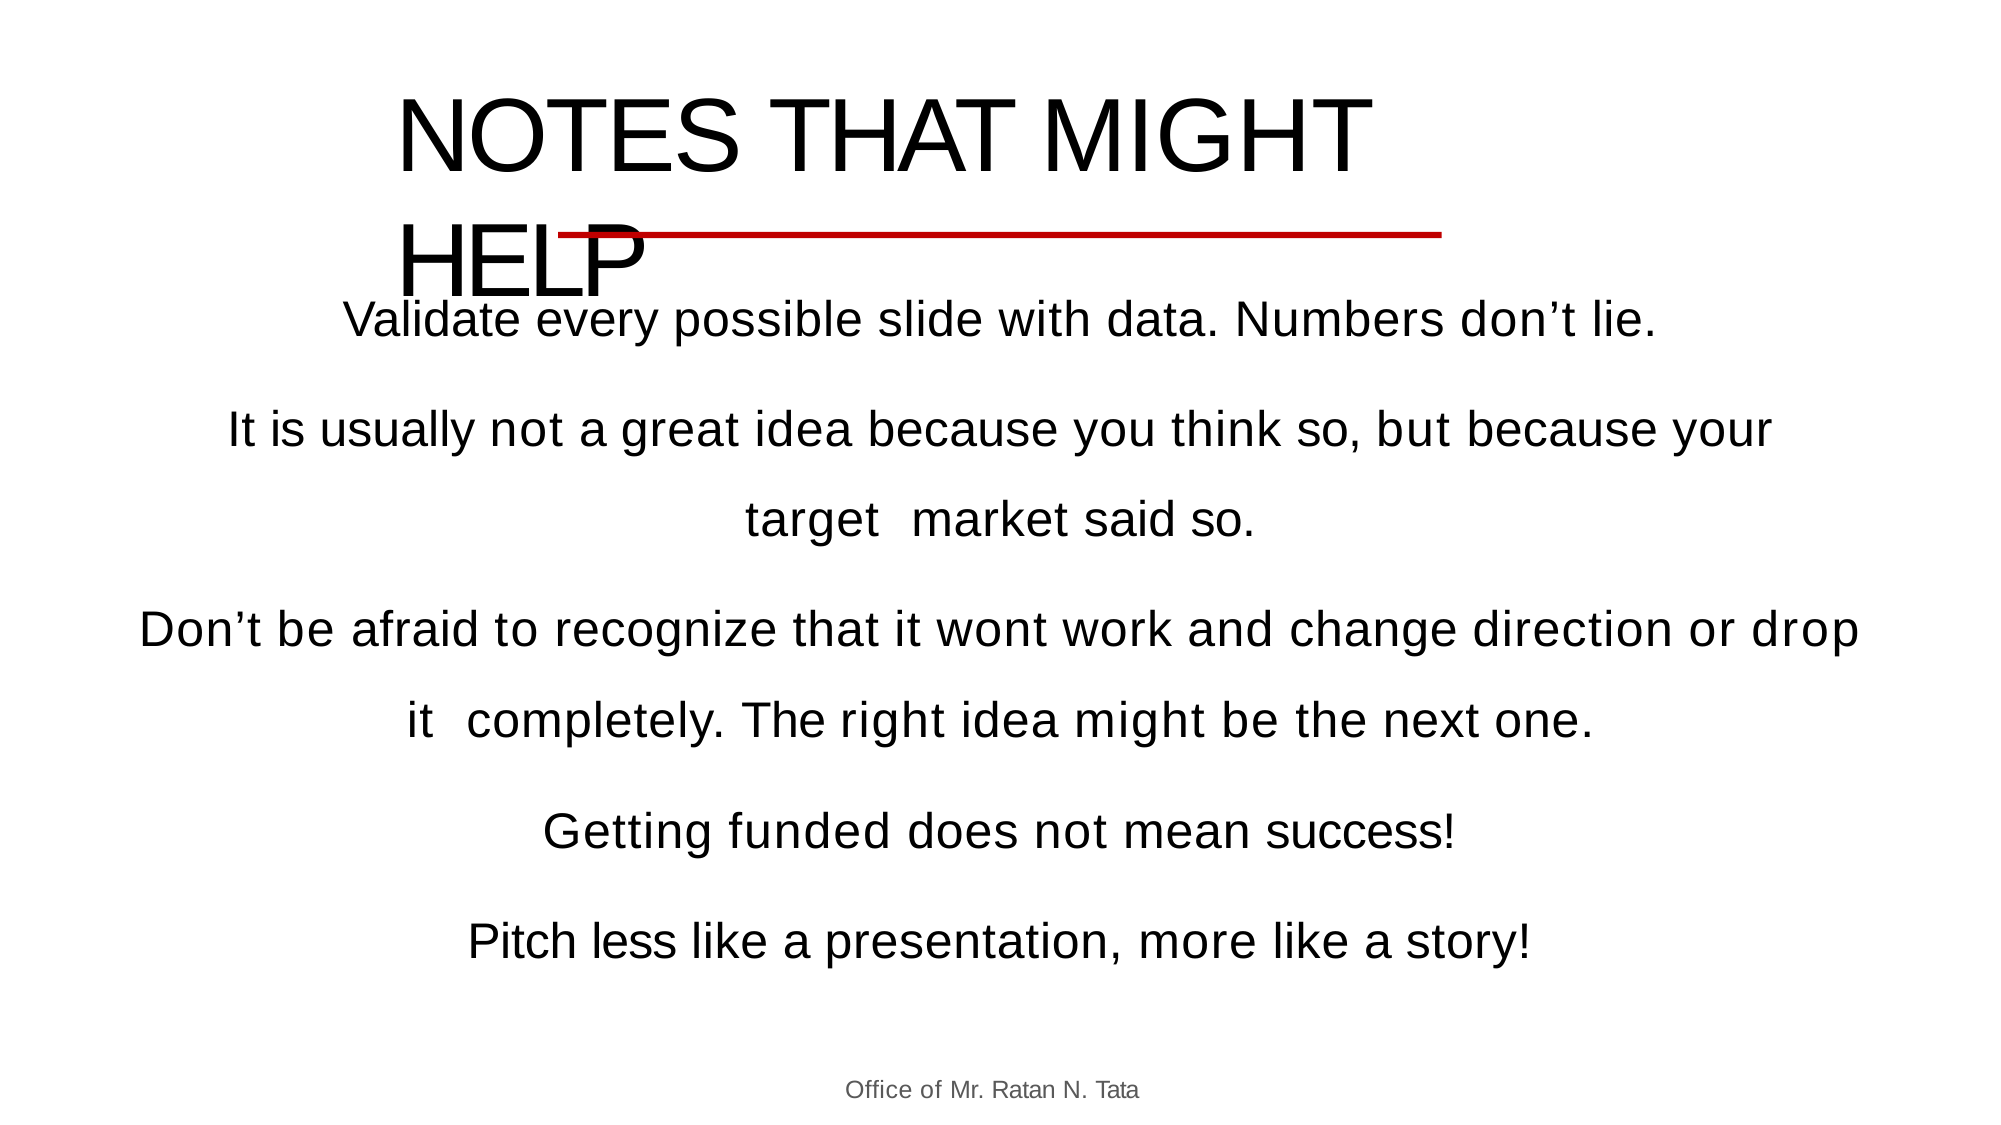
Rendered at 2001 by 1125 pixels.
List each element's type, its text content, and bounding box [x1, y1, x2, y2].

title NOTES THAT MIGHT HELP [351, 65, 1649, 284]
footer Office of Mr. Ratan N. Tata [842, 1071, 1141, 1125]
list Validate every possible slide with data. Numbers don’t lie. It is usually not a great idea because you think so, but because your target market said so. Don’t be afraid to recognize that it wont work and change direction or drop it completely. The right idea might be the next one. Getting funded does not mean success! Pitch less like a presentation, more like a story! [122, 284, 1878, 969]
